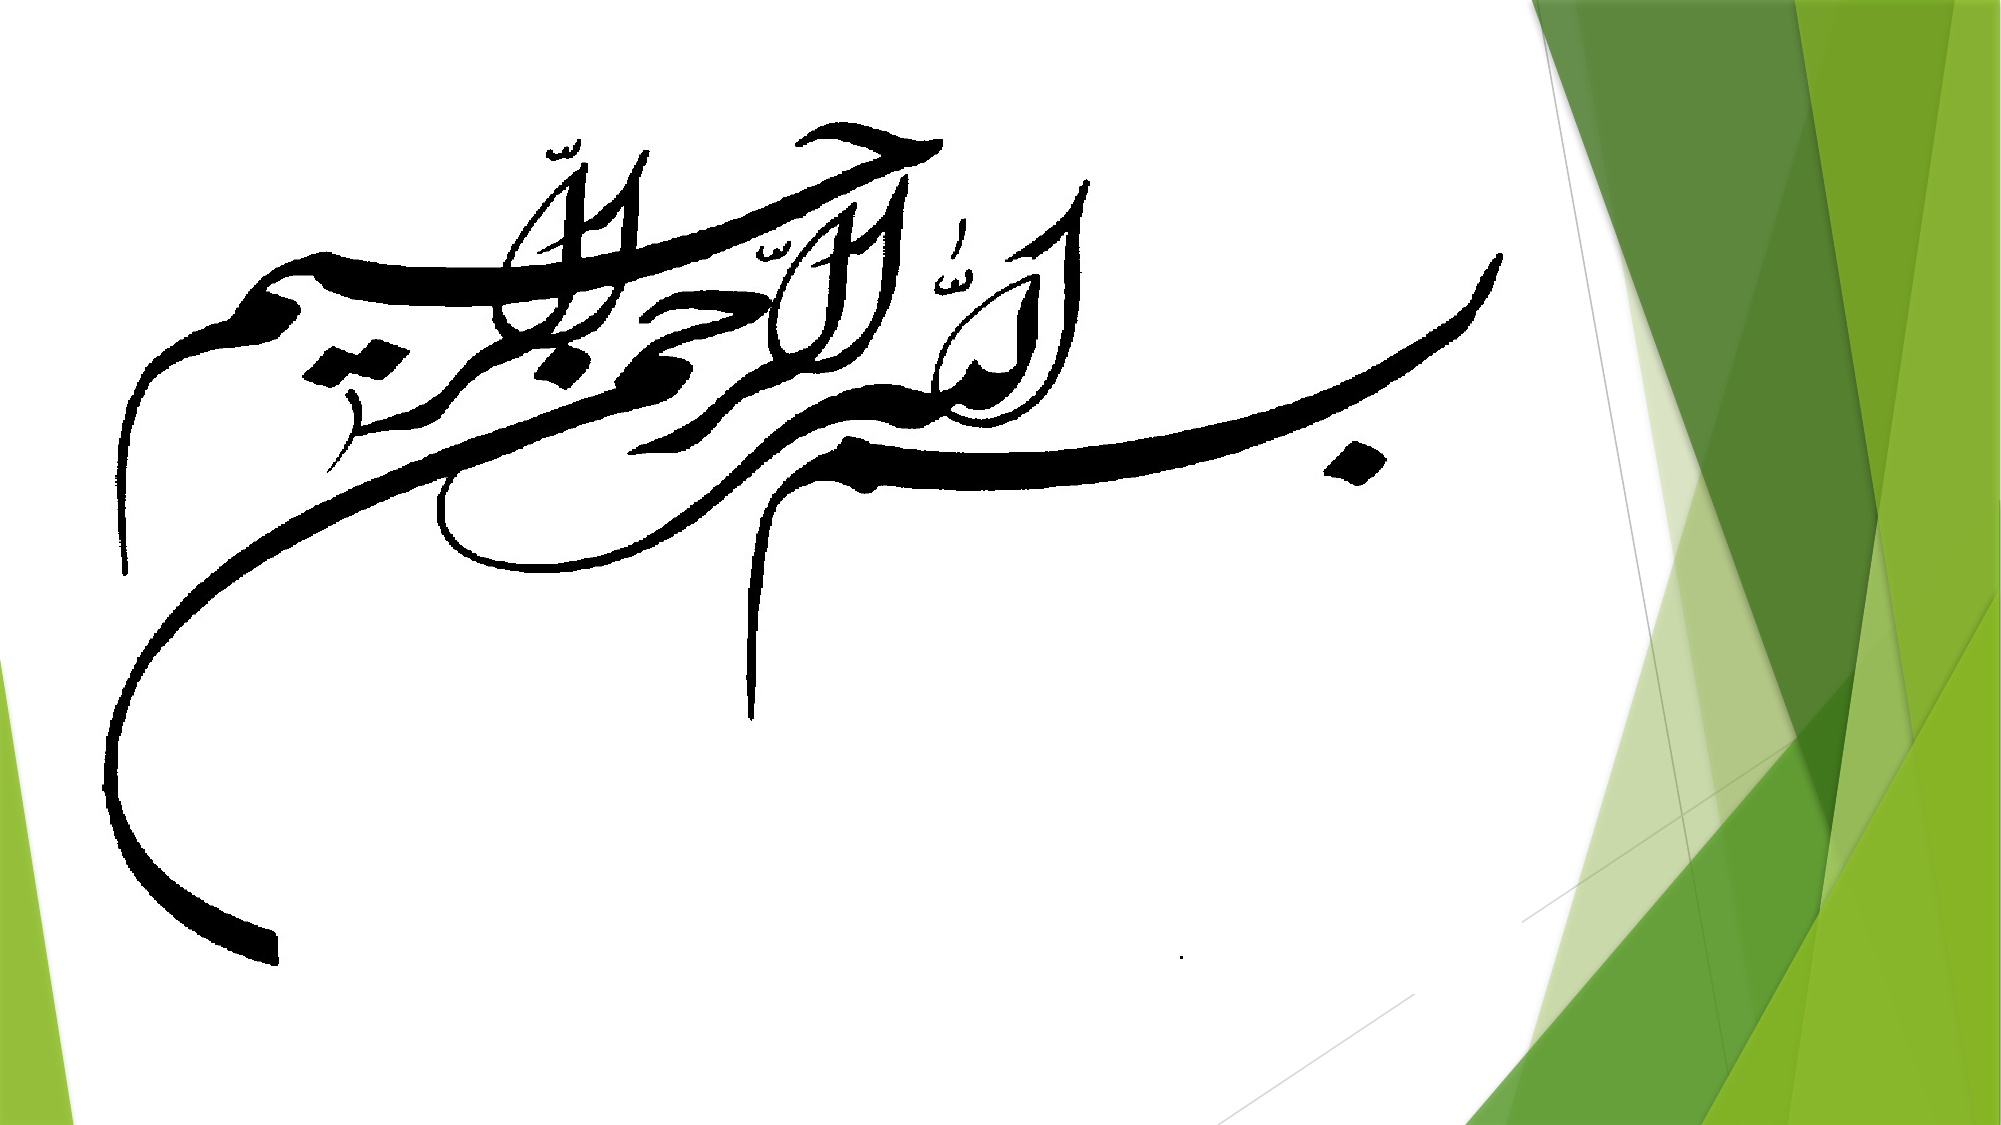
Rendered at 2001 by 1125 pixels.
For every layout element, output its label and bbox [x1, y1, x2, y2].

list [90, 121, 1522, 994]
